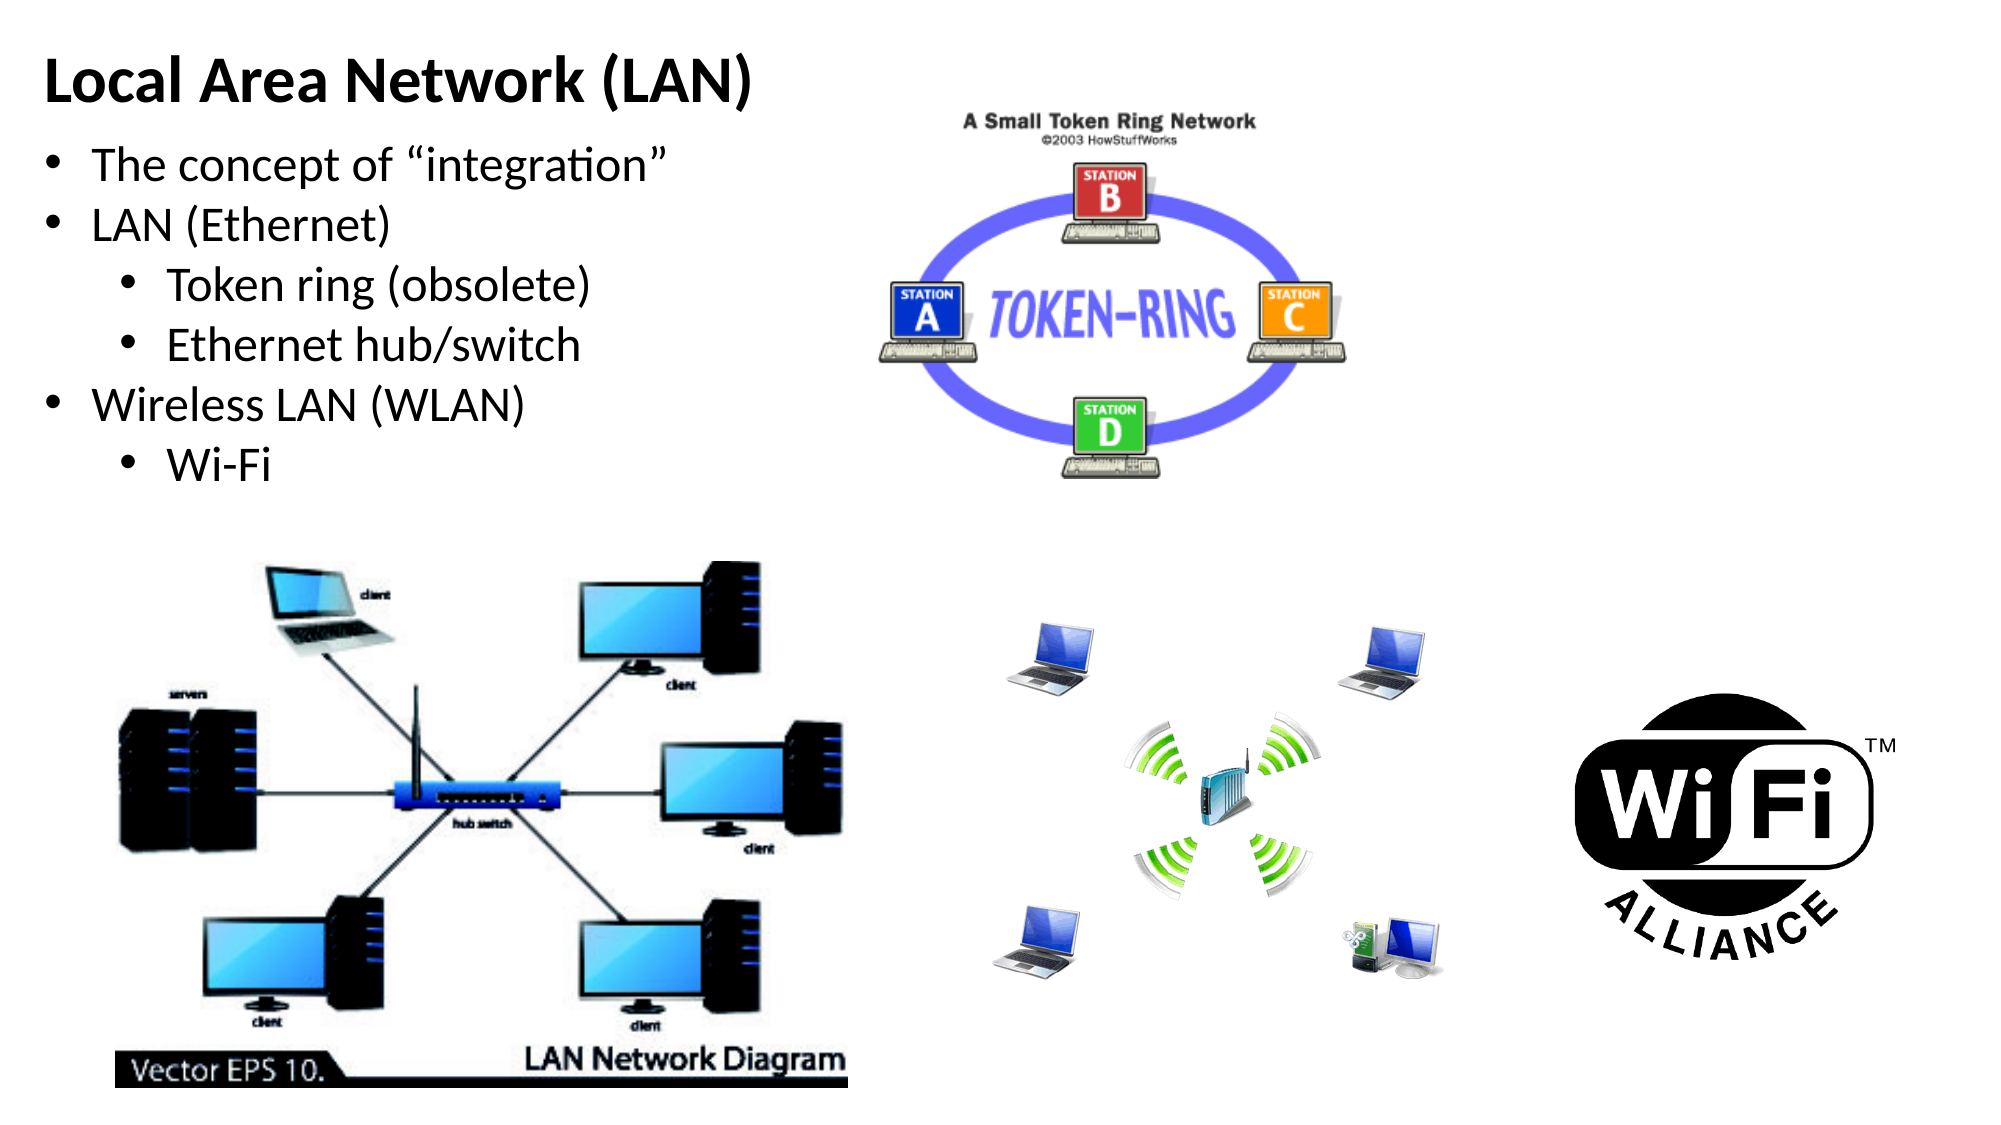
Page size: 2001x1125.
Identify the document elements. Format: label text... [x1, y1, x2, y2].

picture [930, 577, 1924, 1072]
picture [115, 561, 848, 1088]
text_box The concept of “integration” LAN (Ethernet) Token ring (obsolete) Ethernet hub/switch Wireless LAN (WLAN) Wi-Fi [29, 124, 795, 499]
picture [878, 108, 1347, 479]
text_box Local Area Network (LAN) [29, 28, 1968, 123]
